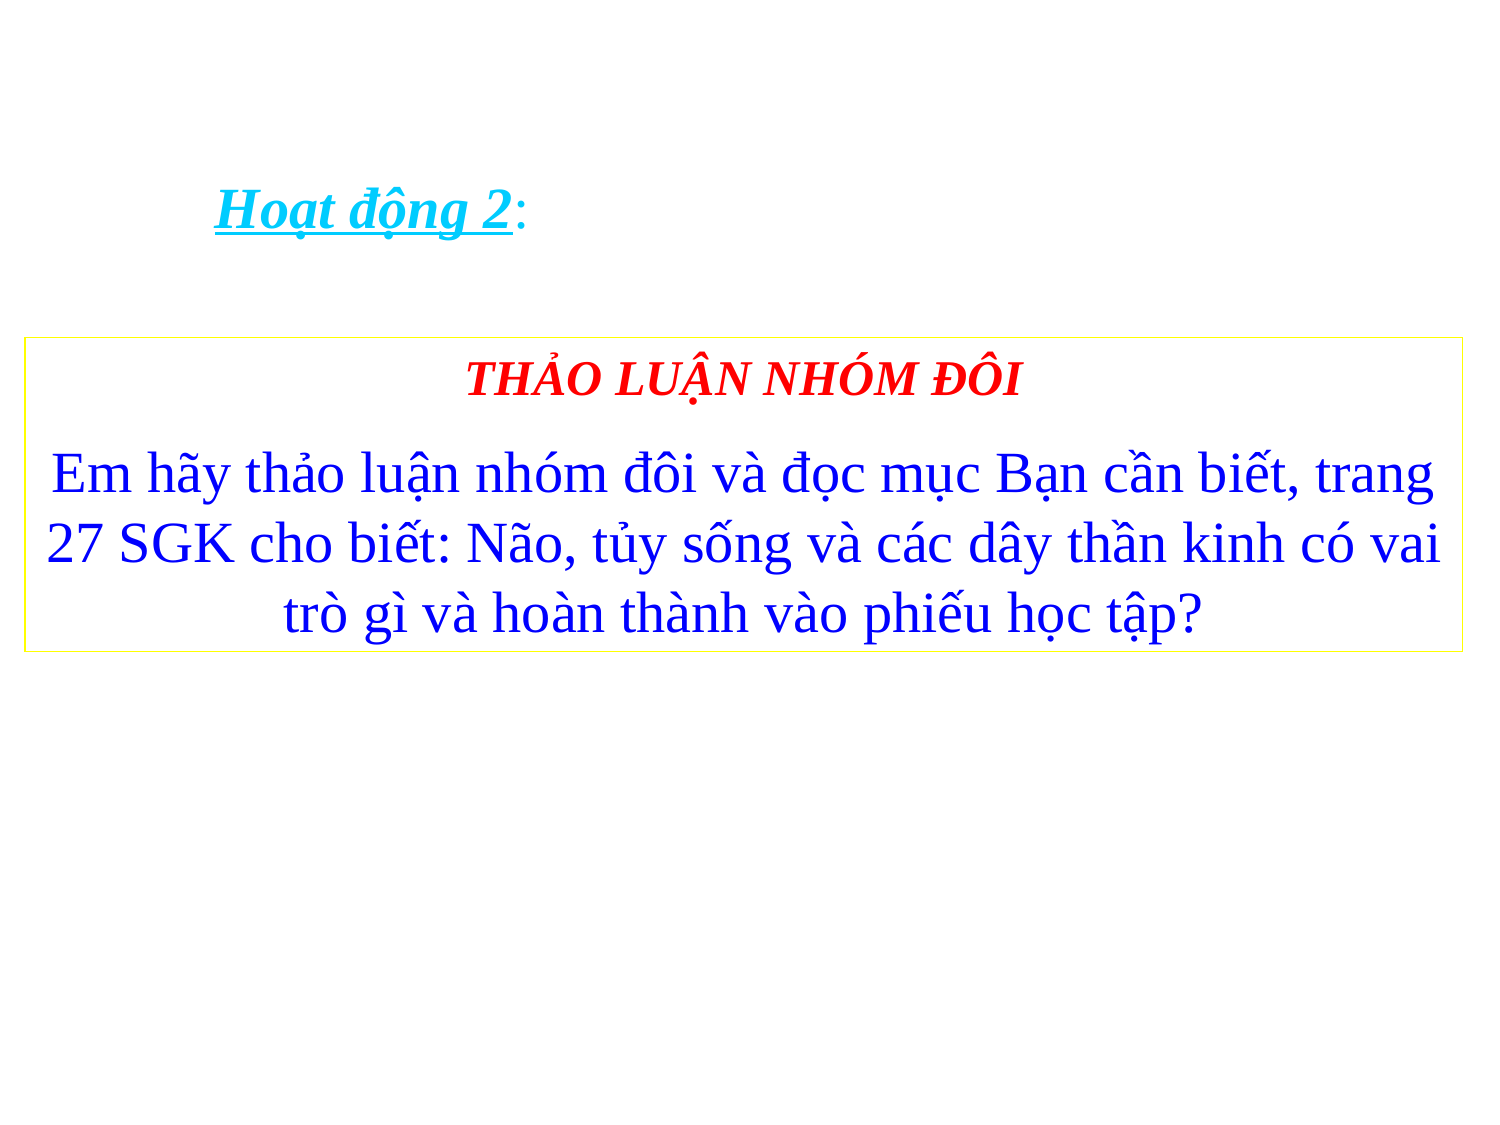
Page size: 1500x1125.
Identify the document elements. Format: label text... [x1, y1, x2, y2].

text_box Hoạt động 2: Vai trò của cơ quan thần kinh [200, 162, 1450, 248]
text_box THẢO LUẬN NHÓM ĐÔI Em hãy thảo luận nhóm đôi và đọc mục Bạn cần biết, trang 27 SGK cho biết: Não, tủy sống và các dây thần kinh có vai trò gì và hoàn thành vào phiếu học tập? [24, 337, 1463, 652]
